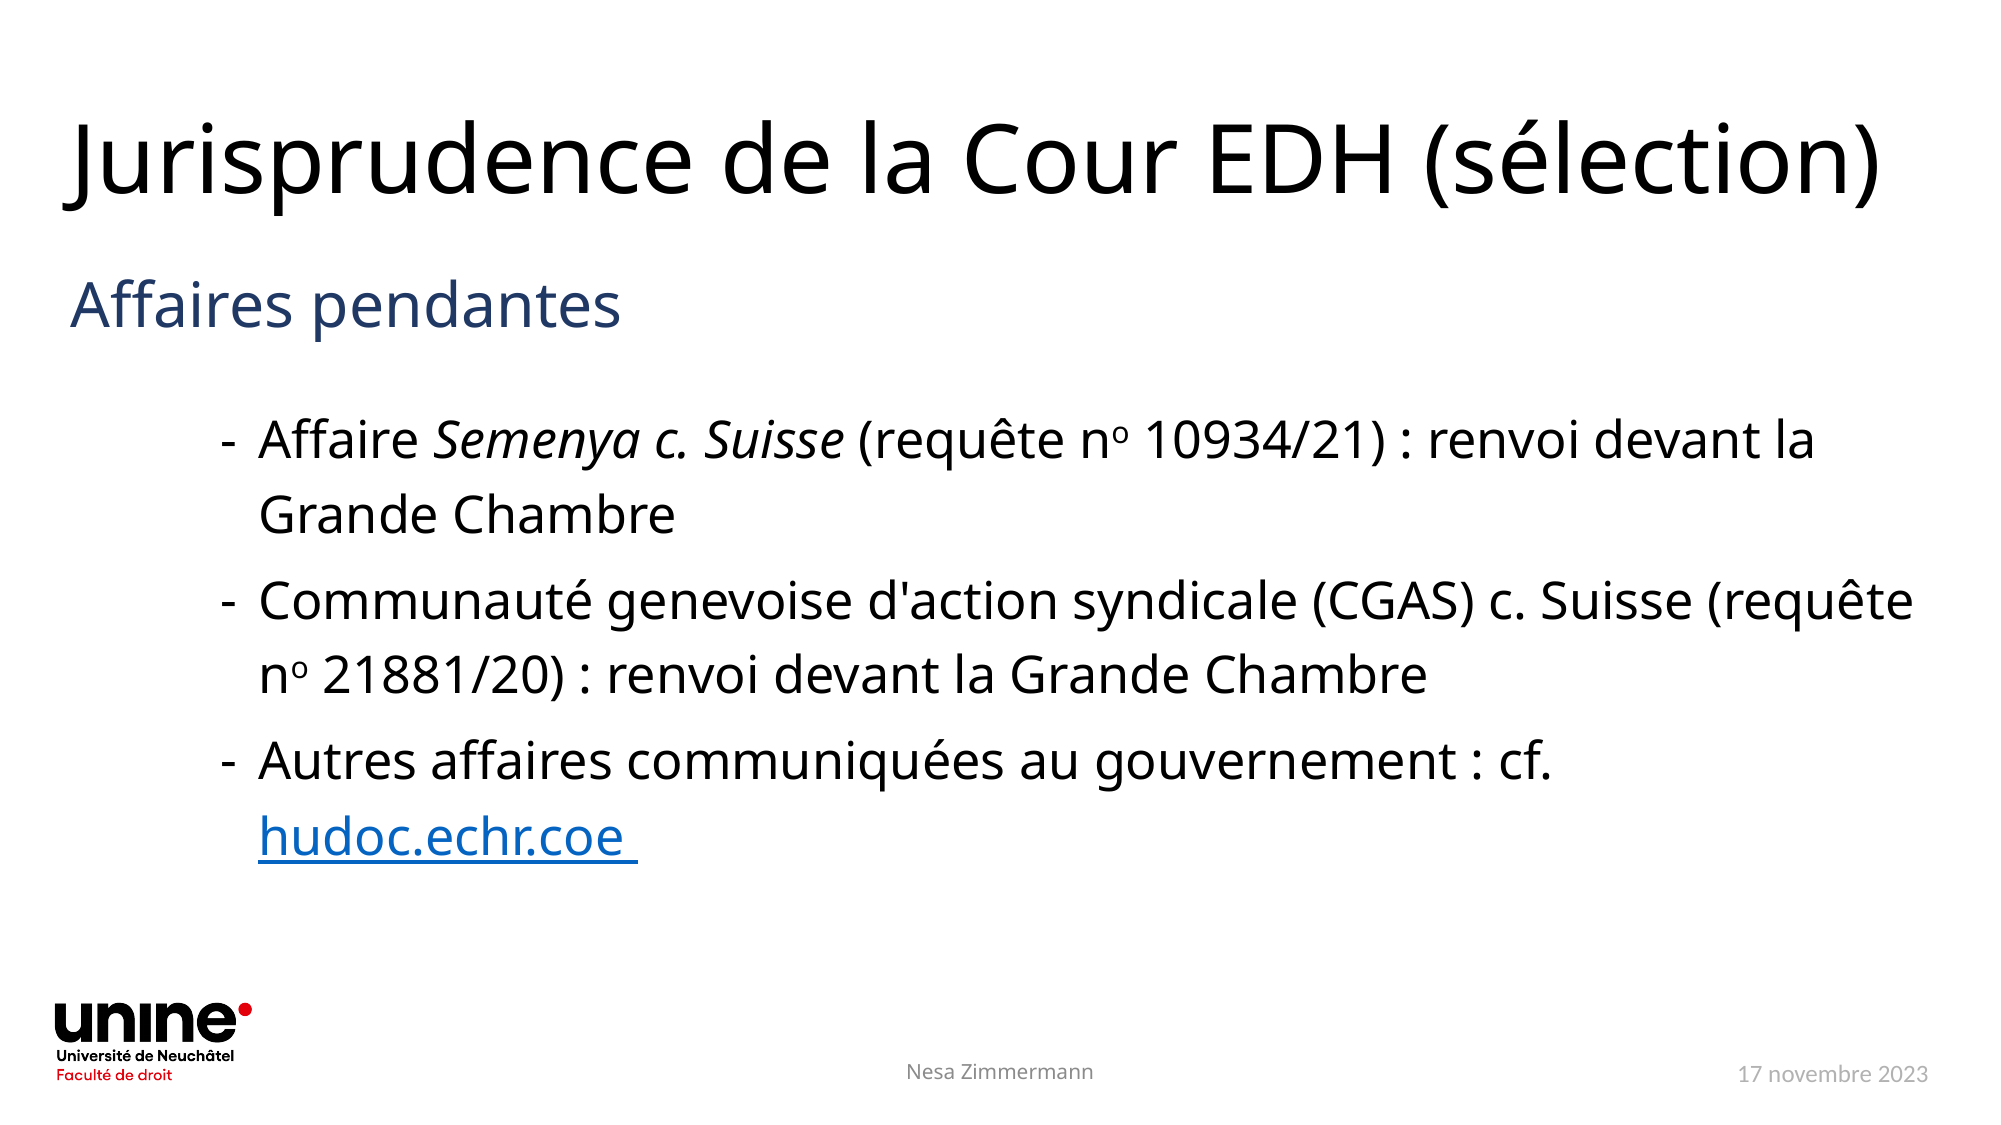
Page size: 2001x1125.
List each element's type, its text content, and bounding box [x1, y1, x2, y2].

title Jurisprudence de la Cour EDH (sélection) [55, 81, 1945, 243]
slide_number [1529, 1042, 1945, 1103]
picture [54, 1001, 253, 1082]
footer Nesa Zimmermann [662, 1042, 1338, 1103]
list Affaires pendantes Affaire Semenya c. Suisse (requête no 10934/21) : renvoi devant la Grande Chambre Communauté genevoise d'action syndicale (CGAS) c. Suisse (requête no 21881/20) : renvoi devant la Grande Chambre Autres affaires communiquées au gouvernement : cf. hudoc.echr.coe [55, 265, 1945, 922]
